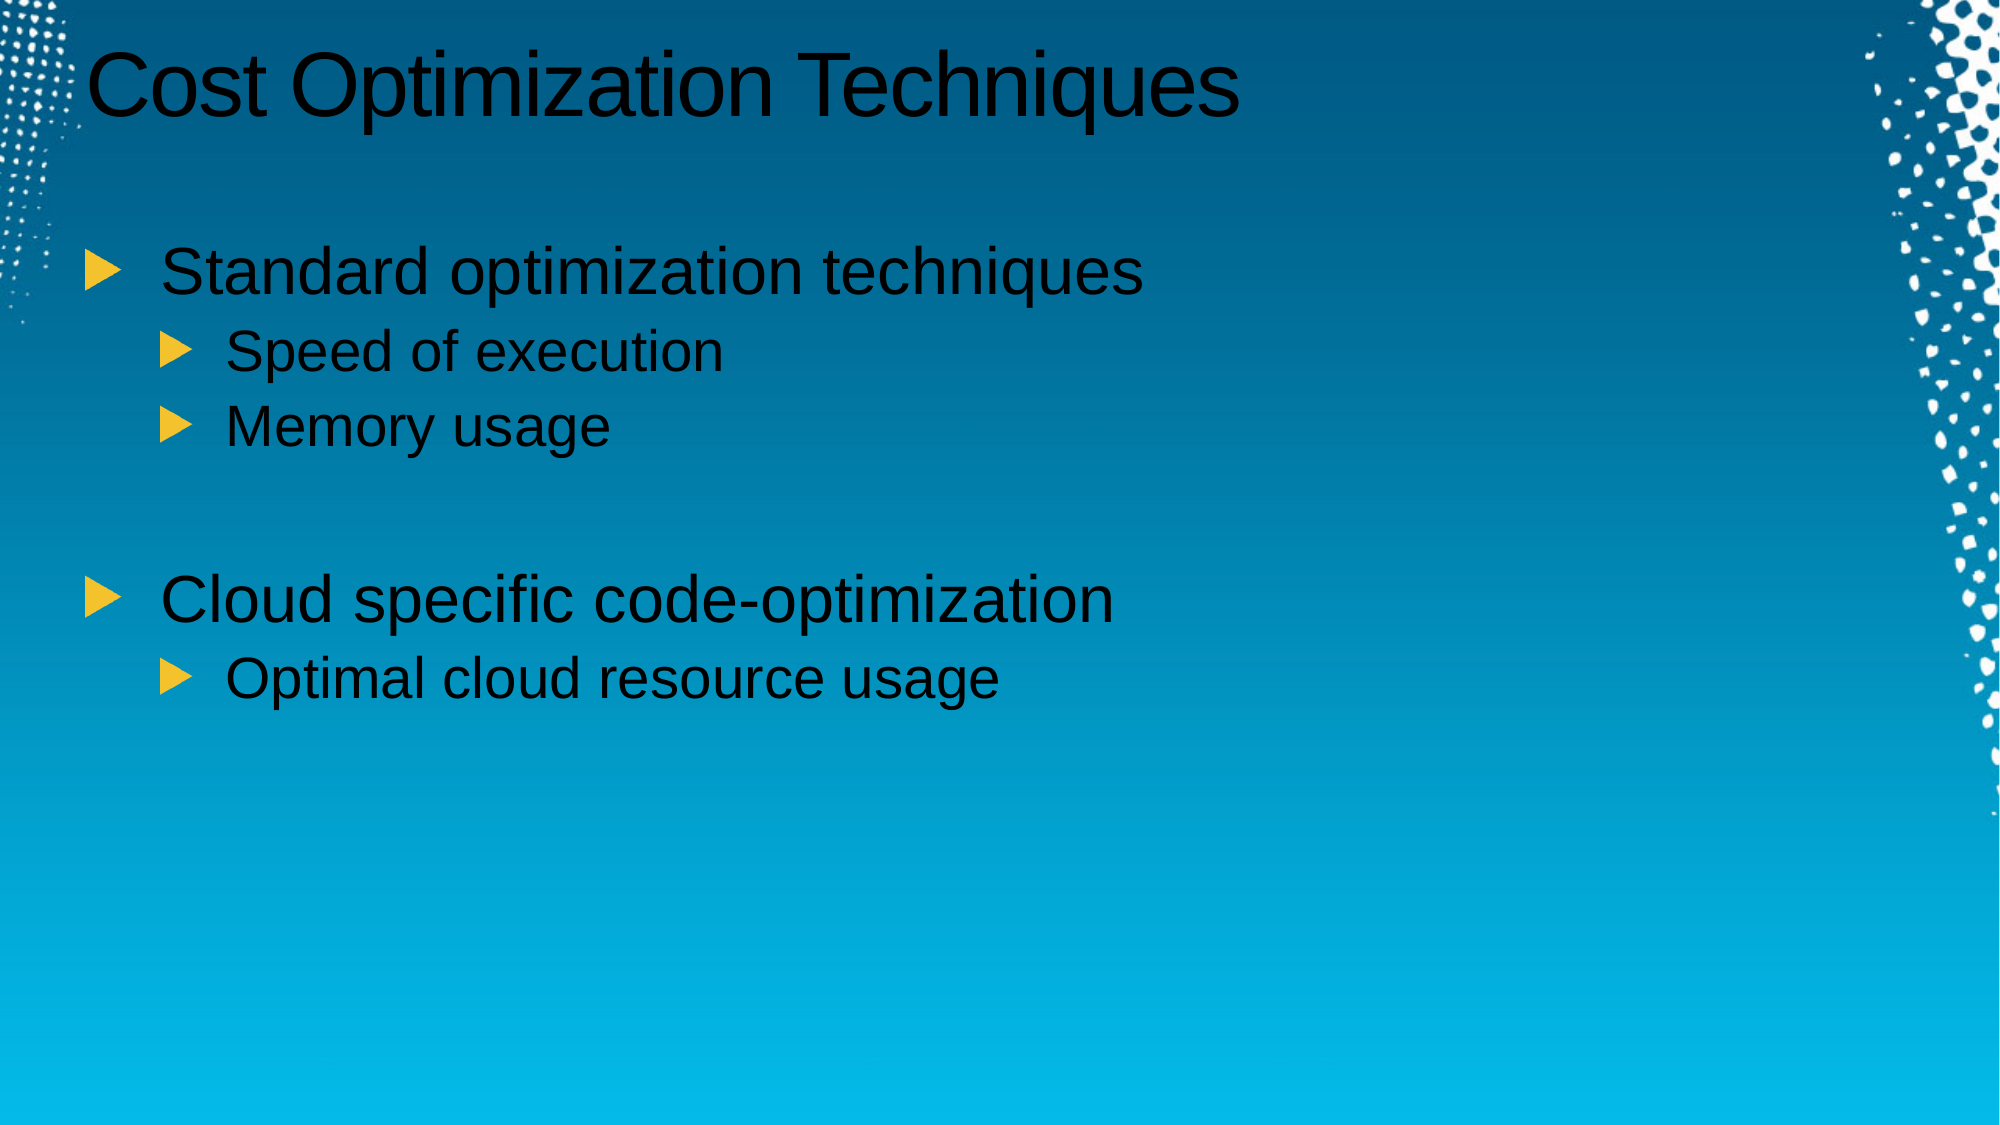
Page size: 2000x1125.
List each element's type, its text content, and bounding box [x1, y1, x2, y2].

picture [18, 0, 29, 6]
picture [365, 668, 376, 697]
picture [1915, 109, 1924, 119]
picture [54, 76, 60, 83]
picture [1991, 747, 2000, 765]
picture [286, 588, 291, 621]
picture [24, 72, 32, 79]
picture [401, 587, 419, 621]
picture [33, 0, 42, 10]
picture [1979, 657, 1995, 676]
picture [631, 587, 660, 621]
picture [1010, 580, 1025, 621]
picture [1958, 445, 1968, 460]
picture [26, 57, 34, 68]
picture [38, 74, 47, 80]
picture [1994, 382, 2000, 391]
picture [1925, 141, 1935, 155]
picture [56, 47, 64, 55]
picture [902, 587, 917, 621]
picture [972, 668, 997, 697]
picture [161, 659, 190, 693]
picture [13, 41, 25, 49]
picture [1938, 122, 1950, 133]
picture [1988, 691, 2000, 709]
picture [1972, 570, 1986, 583]
picture [1935, 379, 1948, 391]
picture [33, 88, 42, 97]
picture [229, 659, 266, 697]
picture [941, 588, 966, 621]
picture [58, 32, 66, 41]
picture [10, 69, 17, 78]
picture [1950, 359, 1960, 366]
picture [621, 668, 646, 697]
picture [1889, 152, 1901, 166]
picture [1929, 27, 1945, 45]
picture [227, 587, 256, 621]
picture [717, 668, 729, 697]
picture [392, 588, 397, 635]
picture [705, 587, 734, 621]
picture [803, 588, 808, 635]
picture [446, 668, 468, 697]
picture [1991, 637, 2000, 652]
picture [510, 575, 525, 621]
picture [882, 587, 898, 621]
picture [165, 577, 203, 621]
picture [1930, 291, 1941, 297]
picture [1983, 404, 1992, 414]
picture [42, 31, 53, 39]
picture [836, 580, 851, 621]
picture [846, 668, 858, 697]
picture [1911, 223, 1918, 230]
picture [86, 250, 119, 289]
picture [975, 587, 1007, 621]
picture [305, 662, 317, 697]
picture [33, 116, 40, 124]
picture [9, 84, 15, 91]
picture [0, 24, 9, 33]
picture [1982, 714, 1993, 729]
picture [597, 587, 623, 621]
picture [17, 129, 23, 136]
picture [1914, 308, 1929, 326]
picture [427, 587, 456, 621]
picture [337, 668, 341, 697]
picture [1968, 481, 1978, 492]
picture [41, 59, 48, 67]
picture [1093, 587, 1110, 621]
picture [1970, 426, 1980, 436]
picture [29, 27, 38, 38]
picture [161, 407, 190, 441]
picture [1941, 324, 1952, 332]
picture [488, 668, 513, 697]
picture [31, 131, 37, 138]
picture [0, 40, 9, 45]
picture [1955, 557, 1965, 573]
picture [55, 62, 62, 69]
picture [940, 668, 953, 697]
picture [690, 575, 695, 621]
picture [16, 22, 23, 34]
picture [86, 577, 119, 616]
picture [1981, 604, 2000, 620]
picture [1921, 0, 1934, 8]
picture [768, 668, 790, 697]
picture [464, 587, 490, 621]
picture [1960, 392, 1970, 403]
picture [11, 55, 21, 64]
picture [1045, 587, 1074, 621]
picture [1942, 269, 1953, 276]
picture [1084, 588, 1088, 621]
picture [1942, 465, 1958, 483]
picture [553, 668, 567, 697]
picture [540, 668, 544, 697]
picture [1935, 0, 2000, 306]
picture [1957, 187, 1971, 200]
picture [1984, 349, 1992, 357]
picture [1925, 87, 1941, 99]
picture [1990, 492, 2000, 505]
picture [30, 14, 40, 23]
title Cost Optimization Techniques [85, 37, 1914, 138]
picture [1952, 502, 1967, 516]
picture [43, 42, 49, 53]
picture [1963, 335, 1972, 344]
picture [16, 143, 21, 151]
picture [1946, 525, 1956, 533]
picture [1922, 200, 1934, 207]
picture [1972, 312, 1985, 322]
picture [603, 668, 607, 697]
picture [907, 668, 934, 697]
picture [1963, 589, 1976, 607]
picture [1988, 547, 2000, 561]
picture [1973, 368, 1982, 380]
picture [28, 42, 36, 53]
picture [1935, 177, 1945, 189]
picture [283, 668, 299, 697]
picture [1963, 535, 1977, 550]
picture [1919, 367, 1930, 378]
picture [1995, 582, 2000, 595]
picture [47, 0, 57, 10]
picture [873, 588, 878, 621]
picture [572, 657, 576, 697]
picture [1953, 301, 1962, 312]
picture [0, 155, 5, 163]
picture [1974, 683, 1985, 694]
picture [545, 587, 571, 621]
picture [34, 101, 43, 111]
picture [1978, 517, 1987, 527]
picture [357, 588, 383, 621]
picture [668, 587, 687, 621]
picture [1928, 399, 1939, 415]
picture [1892, 212, 1902, 216]
picture [1955, 246, 1965, 256]
list Standard optimization techniques Speed of execution Memory usage Cloud specific code-optimization Optimal cloud resource usage [85, 237, 1914, 562]
picture [1914, 164, 1923, 177]
picture [1914, 274, 1920, 291]
picture [683, 668, 708, 697]
picture [735, 668, 739, 697]
picture [522, 668, 534, 697]
picture [1932, 235, 1943, 241]
picture [18, 13, 26, 19]
picture [1993, 321, 2000, 339]
picture [812, 587, 830, 621]
picture [45, 16, 55, 24]
picture [3, 10, 11, 18]
picture [942, 668, 963, 709]
picture [275, 668, 280, 709]
picture [864, 668, 868, 697]
picture [797, 668, 822, 697]
picture [654, 668, 676, 697]
picture [1969, 625, 1985, 642]
picture [1980, 460, 1987, 469]
picture [1926, 344, 1939, 358]
picture [301, 587, 320, 621]
picture [384, 668, 411, 697]
picture [1920, 257, 1932, 264]
picture [1945, 213, 1955, 220]
picture [1898, 188, 1912, 198]
picture [749, 668, 753, 697]
picture [1935, 431, 1946, 449]
picture [1992, 438, 2000, 448]
picture [323, 575, 328, 621]
picture [878, 668, 900, 697]
picture [266, 588, 283, 621]
picture [6, 97, 12, 105]
picture [1948, 413, 1958, 424]
picture [764, 587, 793, 621]
picture [347, 668, 359, 697]
picture [1946, 155, 1961, 167]
picture [161, 332, 190, 366]
picture [1963, 278, 1976, 291]
